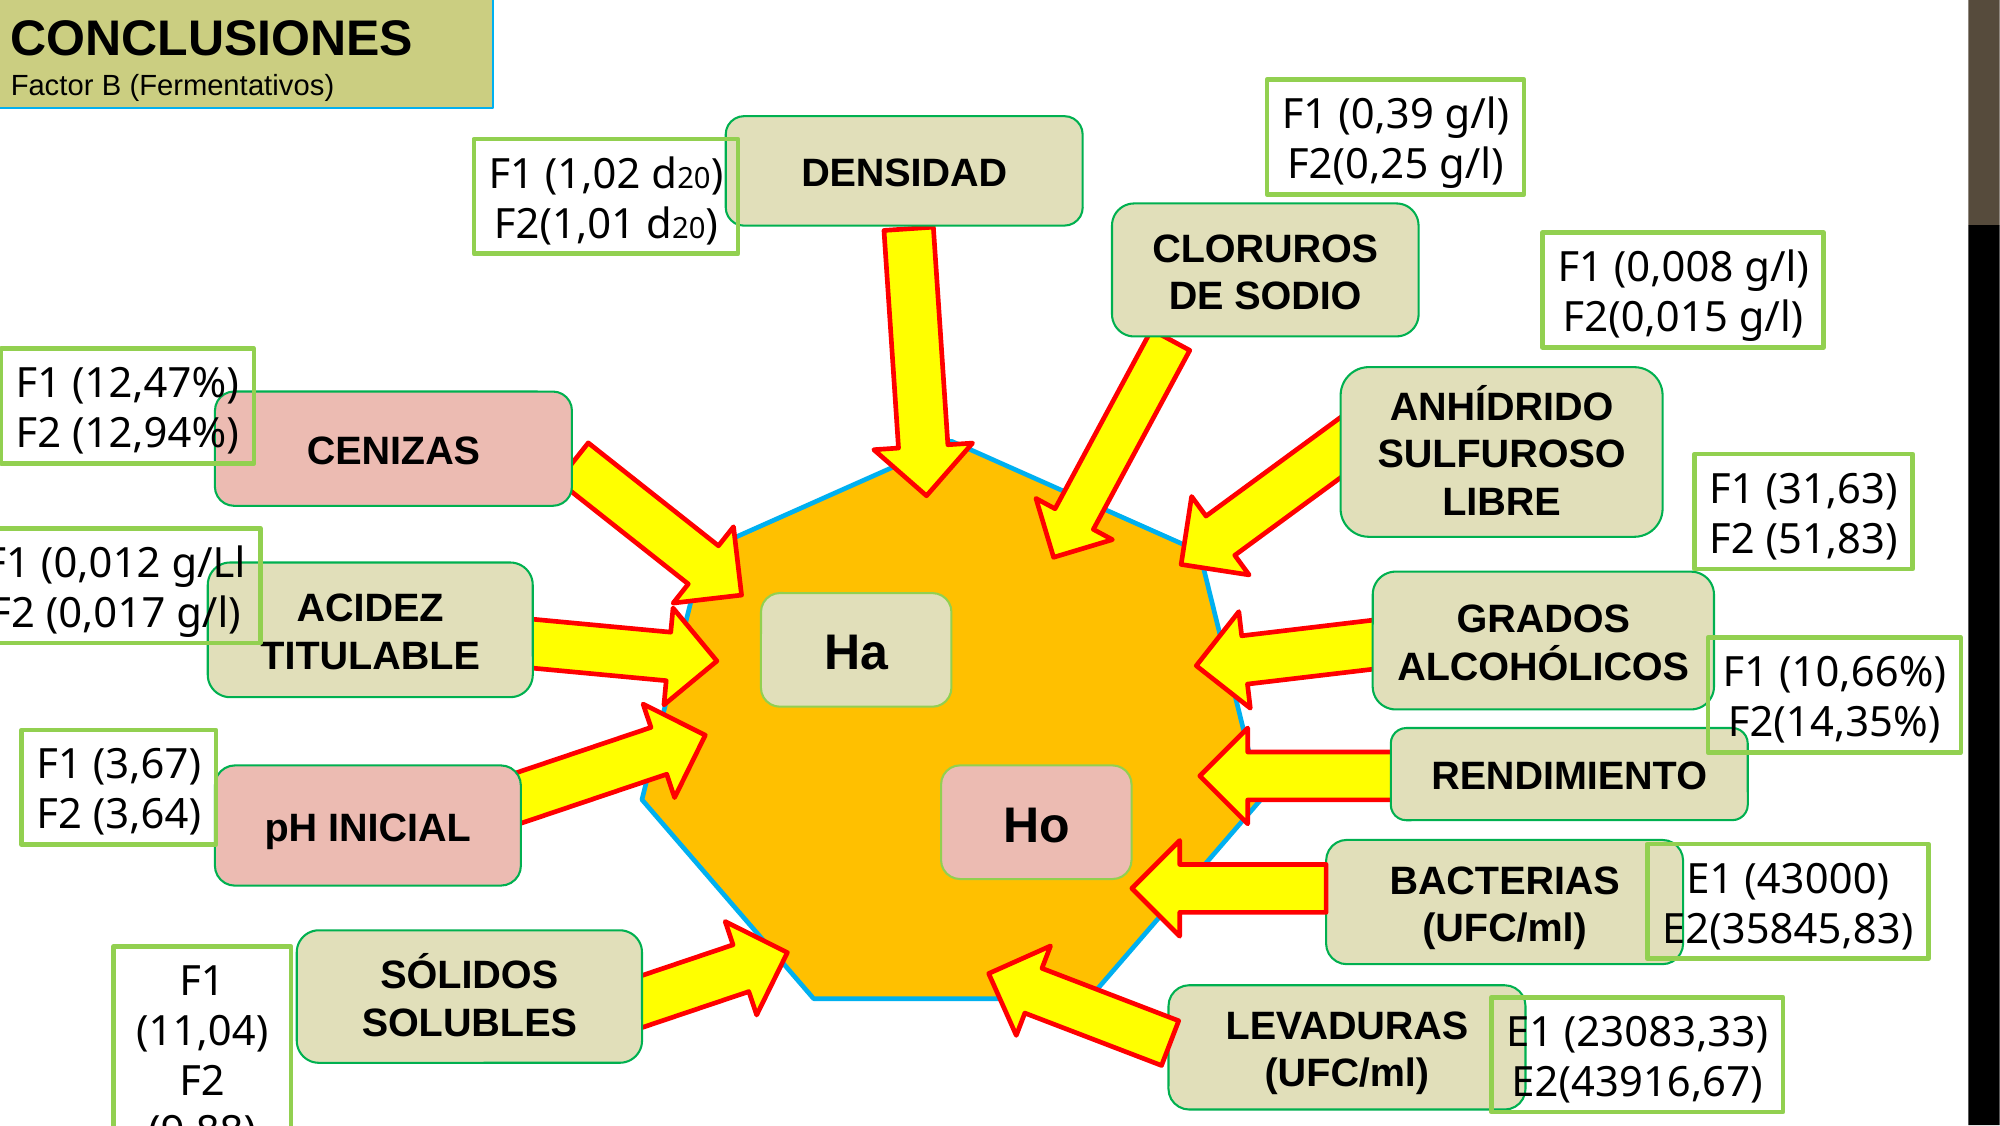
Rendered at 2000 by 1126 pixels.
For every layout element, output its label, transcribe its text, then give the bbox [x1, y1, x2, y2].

text_box F1 (3,67) F2 (3,64) [21, 729, 205, 845]
text_box E1 (23083,33) E2(43916,67) [1491, 997, 1784, 1112]
text_box F1 (0,008 g/l) F2(0,015 g/l) [1724, 232, 1824, 348]
text_box F1 (0,39 g/l) F2(0,25 g/l) [1267, 79, 1524, 110]
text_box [207, 115, 1715, 1064]
text_box RENDIMIENTO [1724, 753, 1749, 822]
text_box F1 (11,04) F2 (9,88) [113, 946, 292, 1126]
text_box F1 (12,47%) F2 (12,94%) [0, 348, 205, 464]
text_box F1 (31,63) F2 (51,83) [1724, 454, 1913, 569]
text_box CONCLUSIONES Factor B (Fermentativos) [0, 0, 494, 109]
text_box LEVADURAS (UFC/ml) [1167, 1069, 1491, 1111]
text_box F1 (0,012 g/Ll F2 (0,017 g/l) [0, 528, 205, 643]
text_box F1 (10,66%) F2(14,35%) [1724, 637, 1961, 753]
text_box E1 (43000) E2(35845,83) [1724, 844, 1929, 959]
